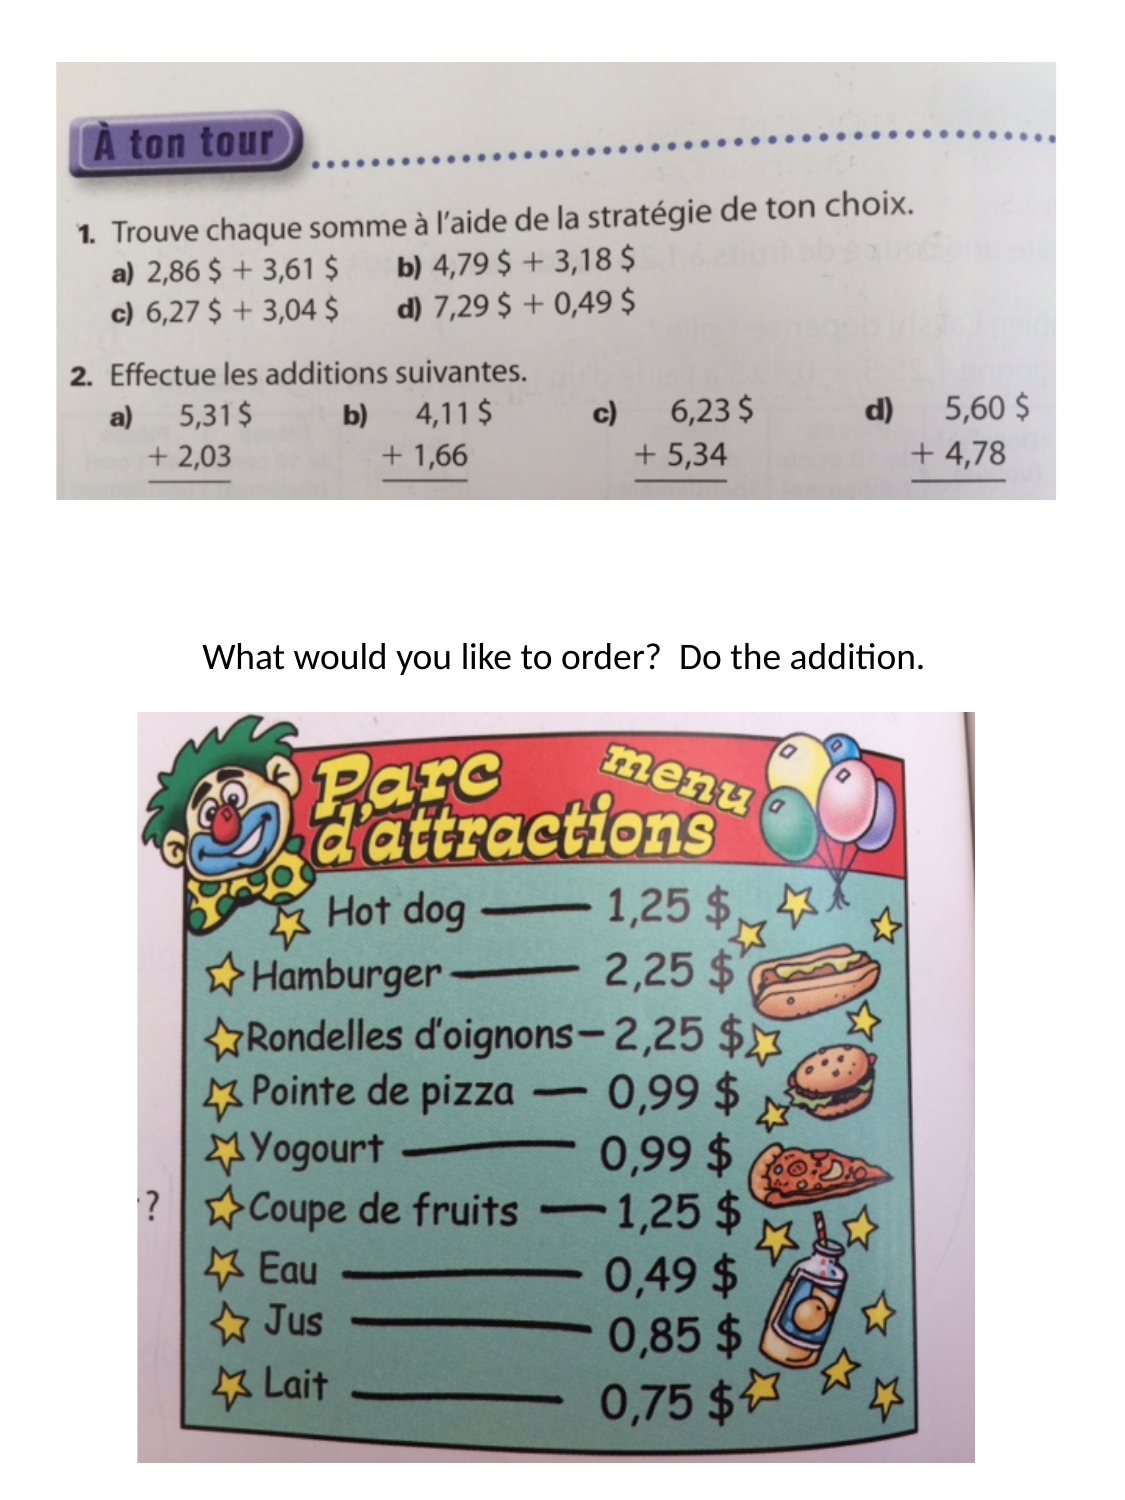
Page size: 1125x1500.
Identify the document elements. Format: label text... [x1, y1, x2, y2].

text_box What would you like to order? Do the addition. [187, 624, 1125, 685]
picture [137, 712, 976, 1463]
picture [56, 62, 1057, 500]
